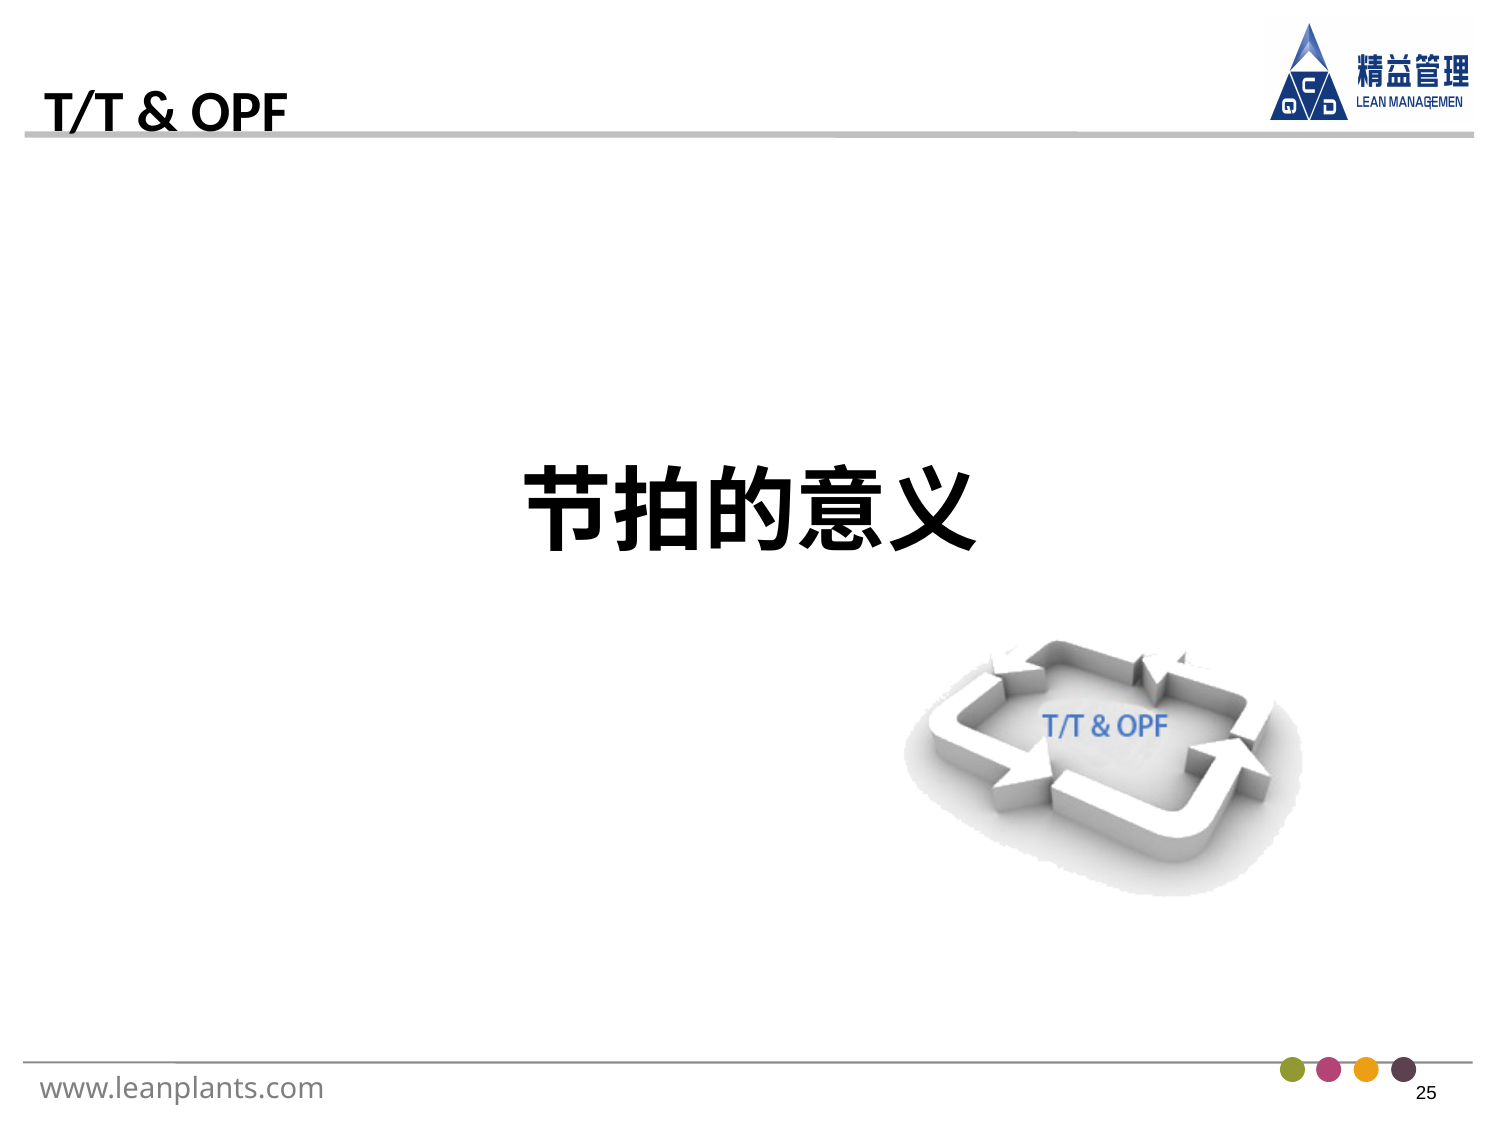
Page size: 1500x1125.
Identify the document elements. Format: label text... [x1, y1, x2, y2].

picture [1265, 17, 1475, 123]
picture [885, 590, 1317, 916]
text_box 节拍的意义 [255, 444, 1245, 569]
